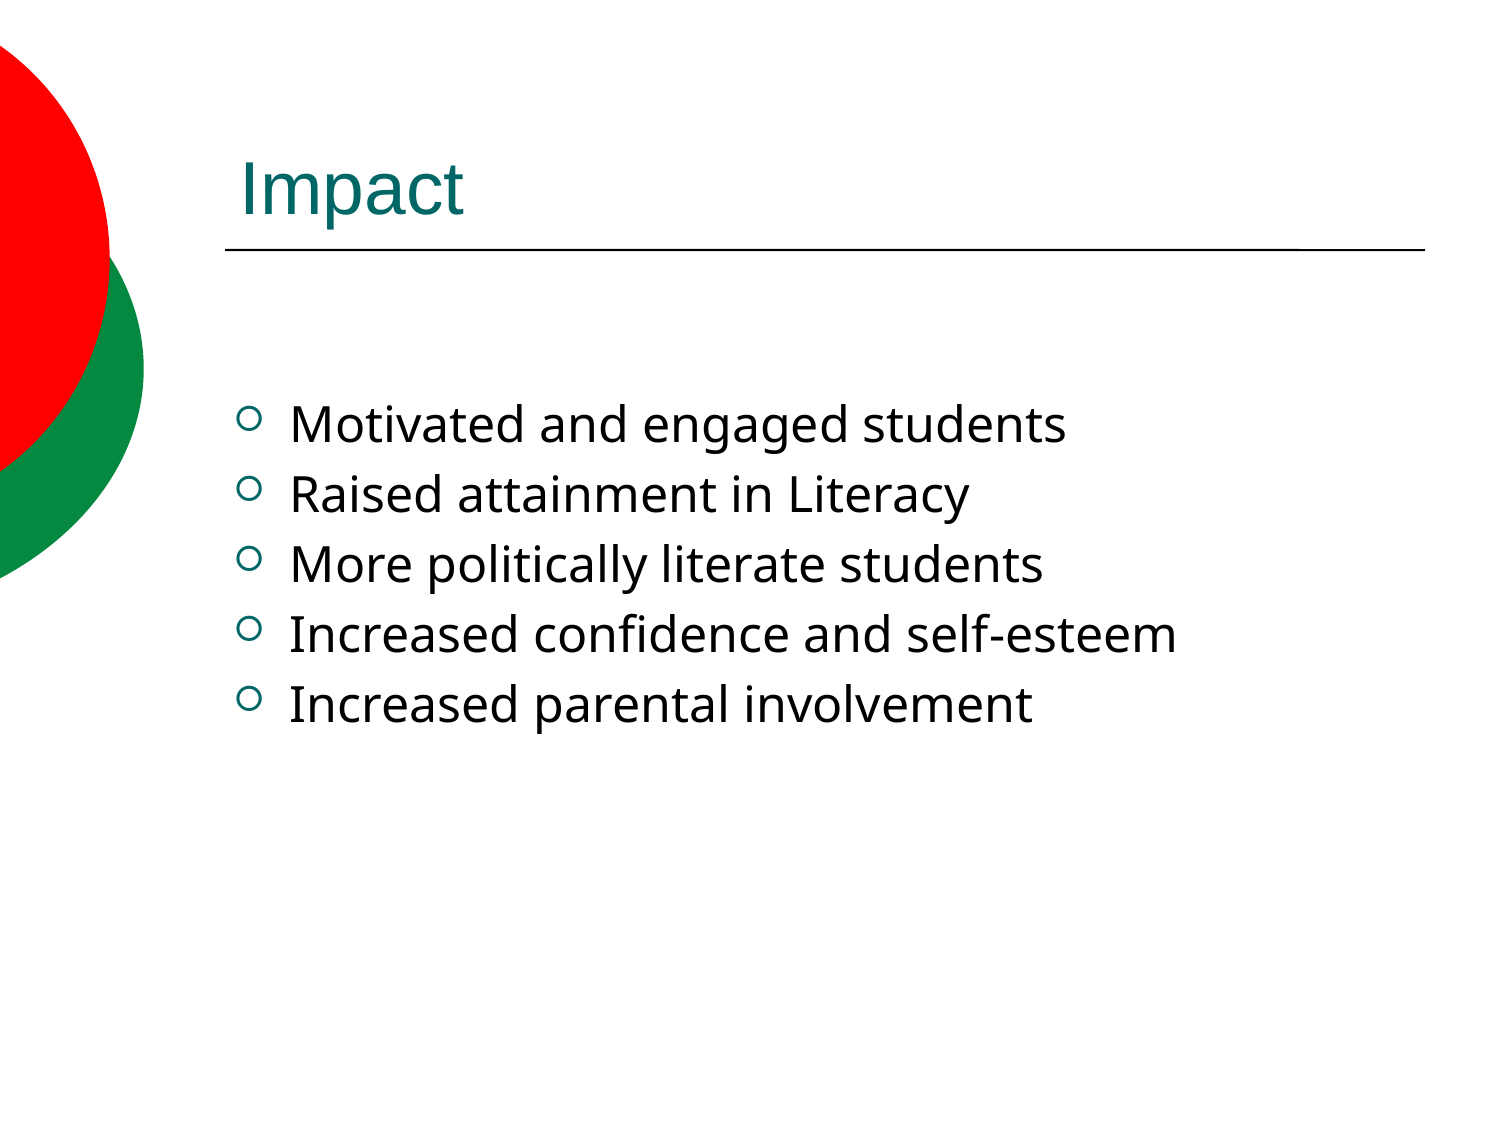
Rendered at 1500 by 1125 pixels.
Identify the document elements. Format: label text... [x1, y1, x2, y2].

title Impact [224, 49, 1425, 237]
list Motivated and engaged students Raised attainment in Literacy More politically literate students Increased confidence and self-esteem Increased parental involvement [218, 385, 1419, 802]
